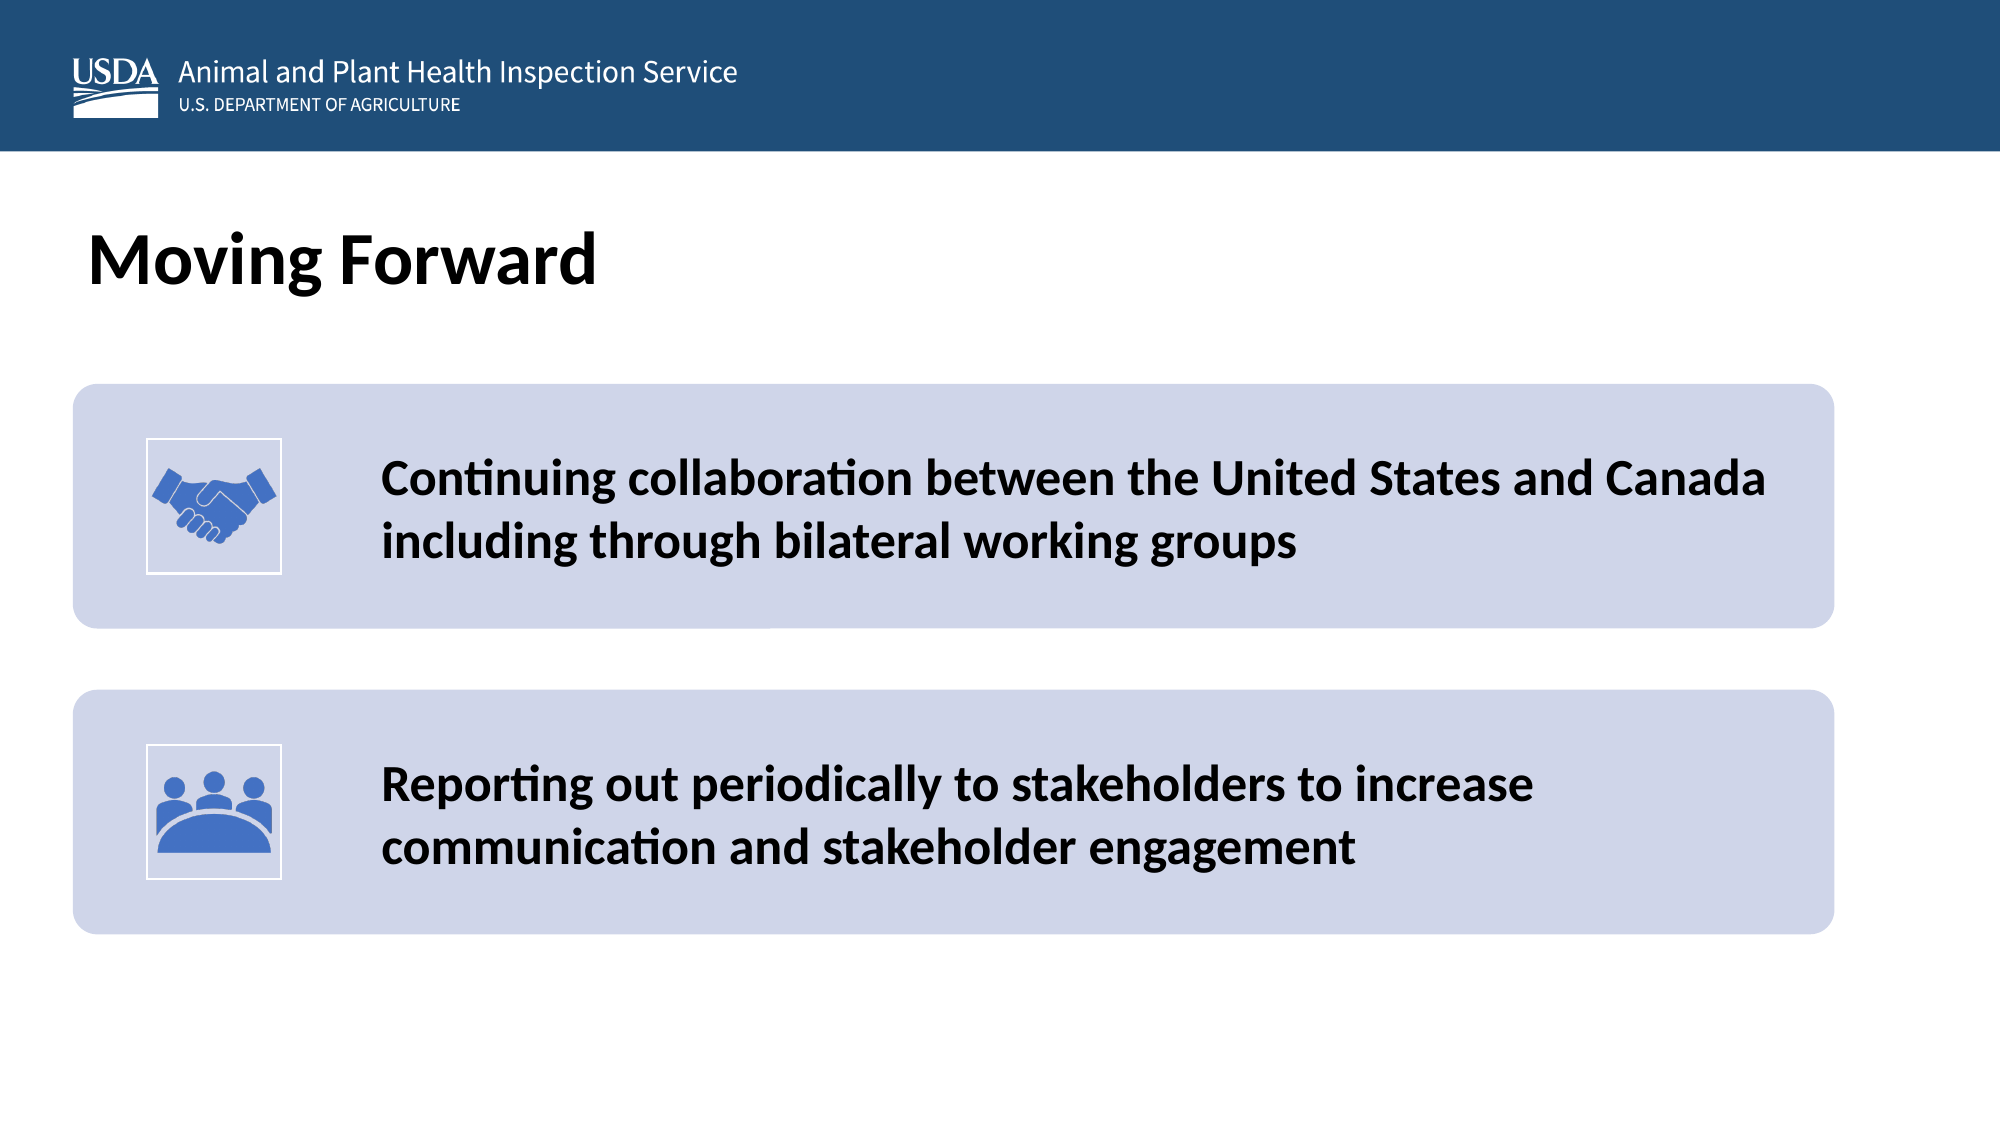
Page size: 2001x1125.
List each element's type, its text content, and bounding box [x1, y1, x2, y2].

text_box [72, 251, 1835, 1067]
text_box [0, 0, 2000, 152]
title Moving Forward [72, 151, 1798, 251]
picture [72, 57, 737, 118]
